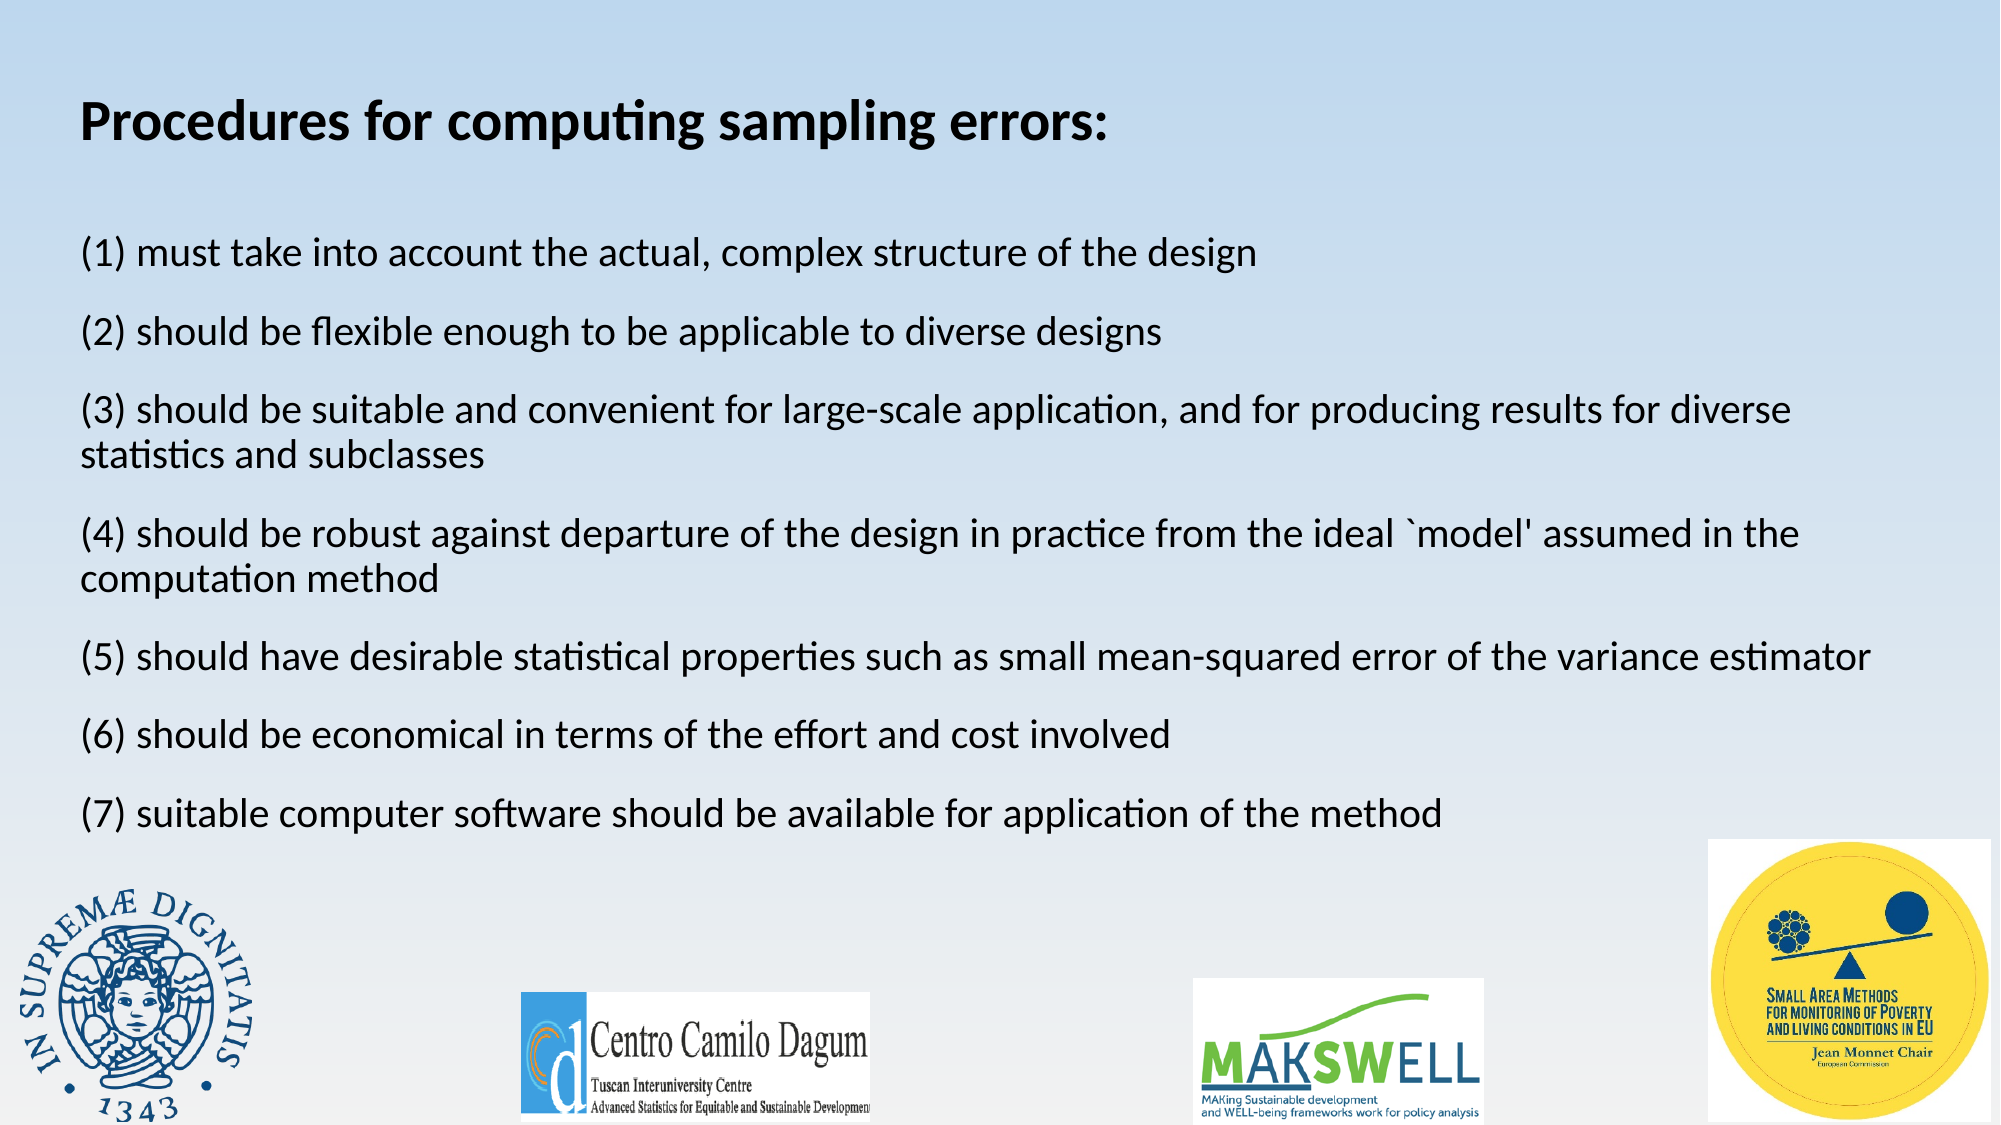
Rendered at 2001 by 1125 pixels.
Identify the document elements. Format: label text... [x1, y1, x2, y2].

title Procedures for computing sampling errors: [64, 31, 1950, 223]
list (1) must take into account the actual, complex structure of the design (2) should be flexible enough to be applicable to diverse designs (3) should be suitable and convenient for large-scale application, and for producing results for diverse statistics and subclasses (4) should be robust against departure of the design in practice from the ideal `model' assumed in the computation method (5) should have desirable statistical properties such as small mean-squared error of the variance estimator (6) should be economical in terms of the effort and cost involved (7) suitable computer software should be available for application of the method [64, 223, 1950, 899]
picture [20, 889, 252, 1122]
picture [521, 992, 870, 1122]
picture [1708, 839, 1991, 1122]
picture [1193, 978, 1484, 1125]
